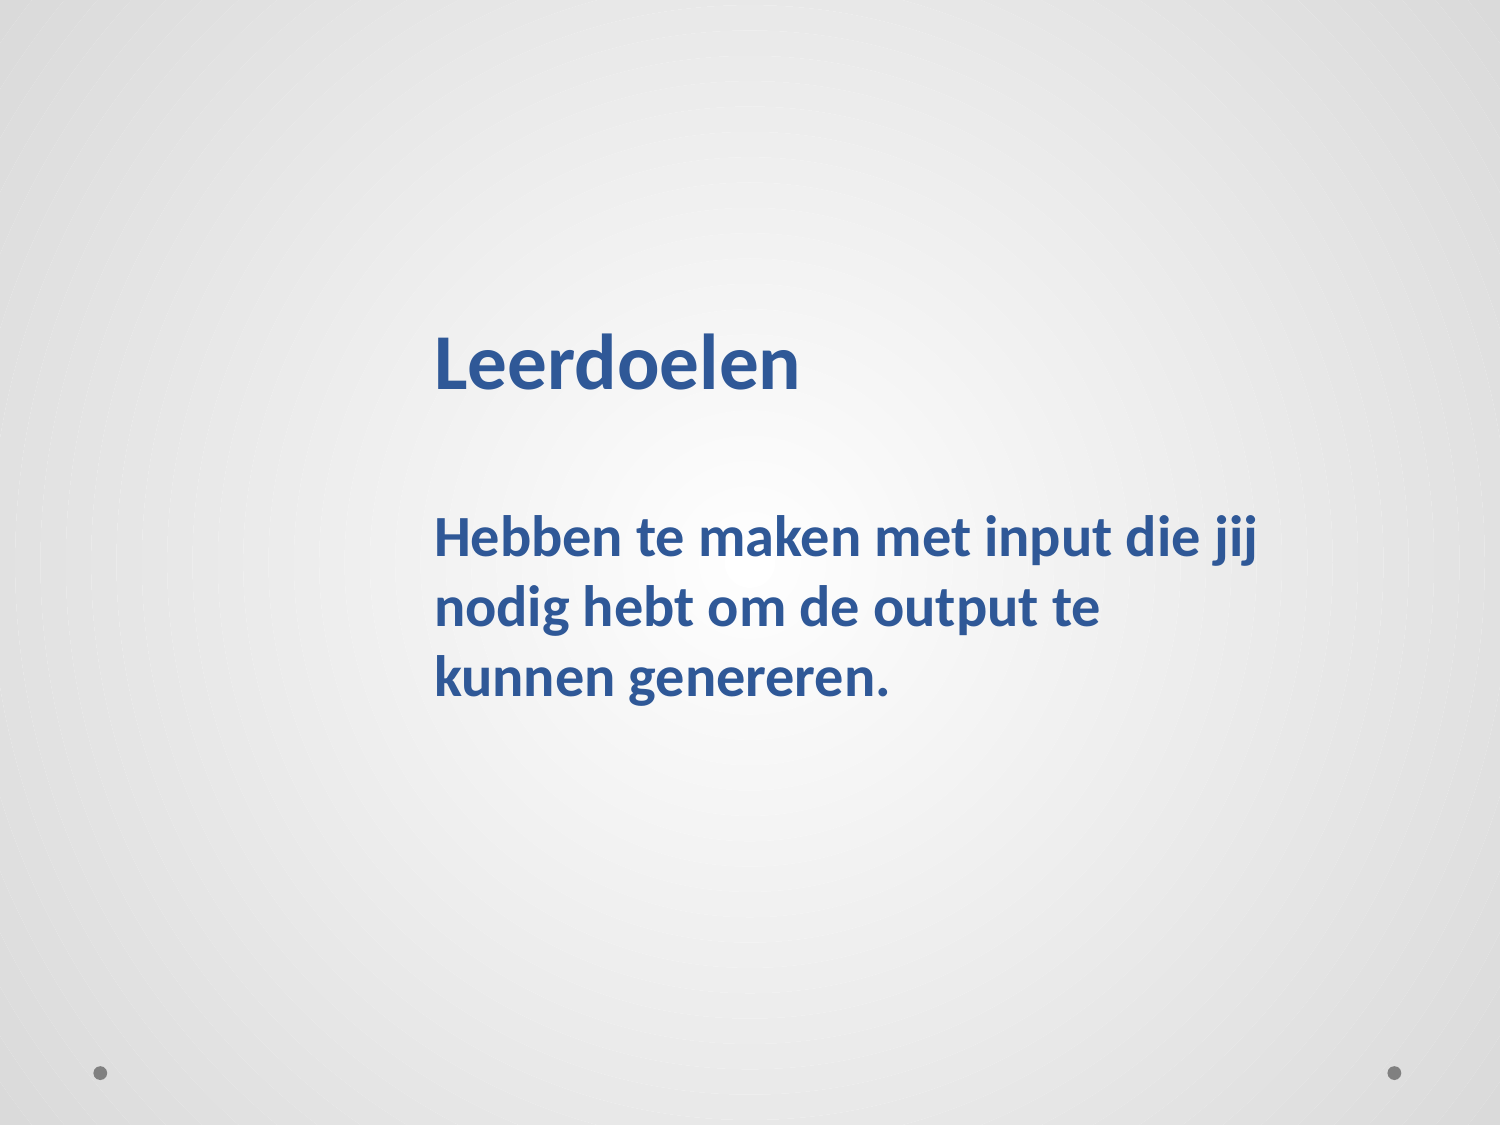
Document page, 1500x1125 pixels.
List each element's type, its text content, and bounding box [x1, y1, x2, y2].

subtitle Leerdoelen Hebben te maken met input die jij nodig hebt om de output te kunnen genereren. [419, 302, 1306, 882]
